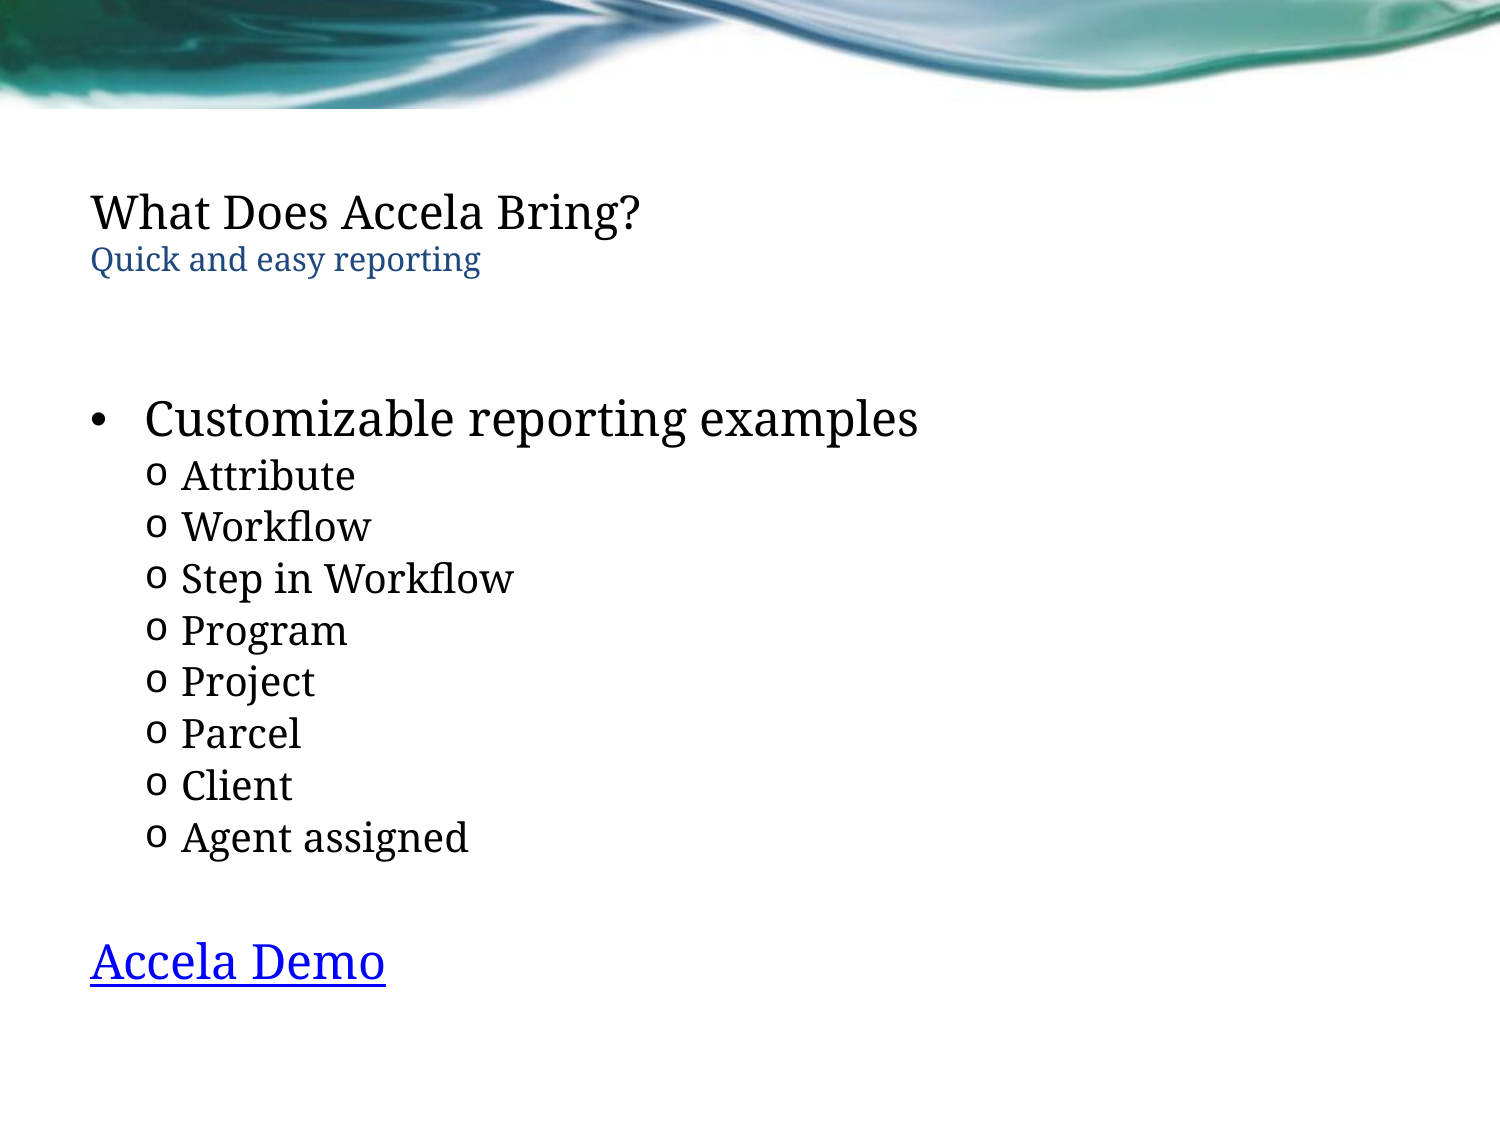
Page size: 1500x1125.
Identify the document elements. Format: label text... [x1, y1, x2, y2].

list Customizable reporting examples Attribute Workflow Step in Workflow Program Project Parcel Client Agent assigned Accela Demo [75, 387, 1425, 1005]
title What Does Accela Bring? Quick and easy reporting [75, 174, 1425, 325]
picture [0, 0, 1500, 109]
